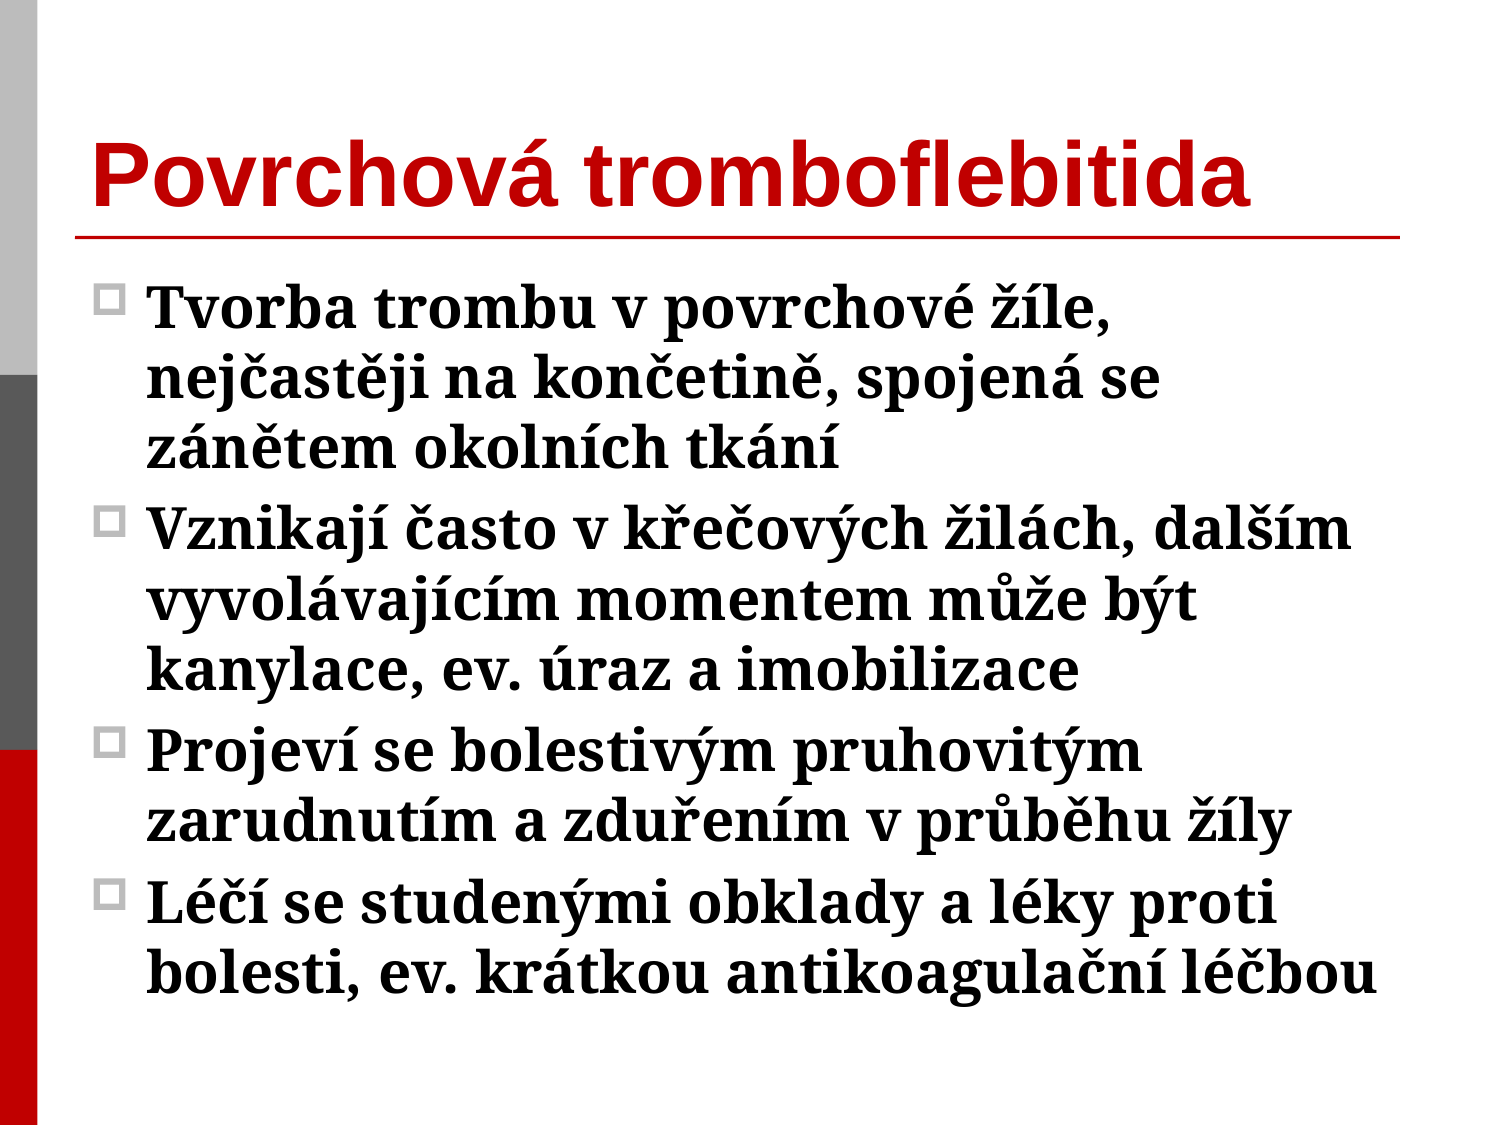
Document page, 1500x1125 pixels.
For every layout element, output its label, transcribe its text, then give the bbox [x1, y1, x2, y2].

list Tvorba trombu v povrchové žíle, nejčastěji na končetině, spojená se zánětem okolních tkání Vznikají často v křečových žilách, dalším vyvolávajícím momentem může být kanylace, ev. úraz a imobilizace Projeví se bolestivým pruhovitým zarudnutím a zduřením v průběhu žíly Léčí se studenými obklady a léky proti bolesti, ev. krátkou antikoagulační léčbou [74, 262, 1426, 1006]
title Povrchová tromboflebitida [74, 45, 1426, 233]
